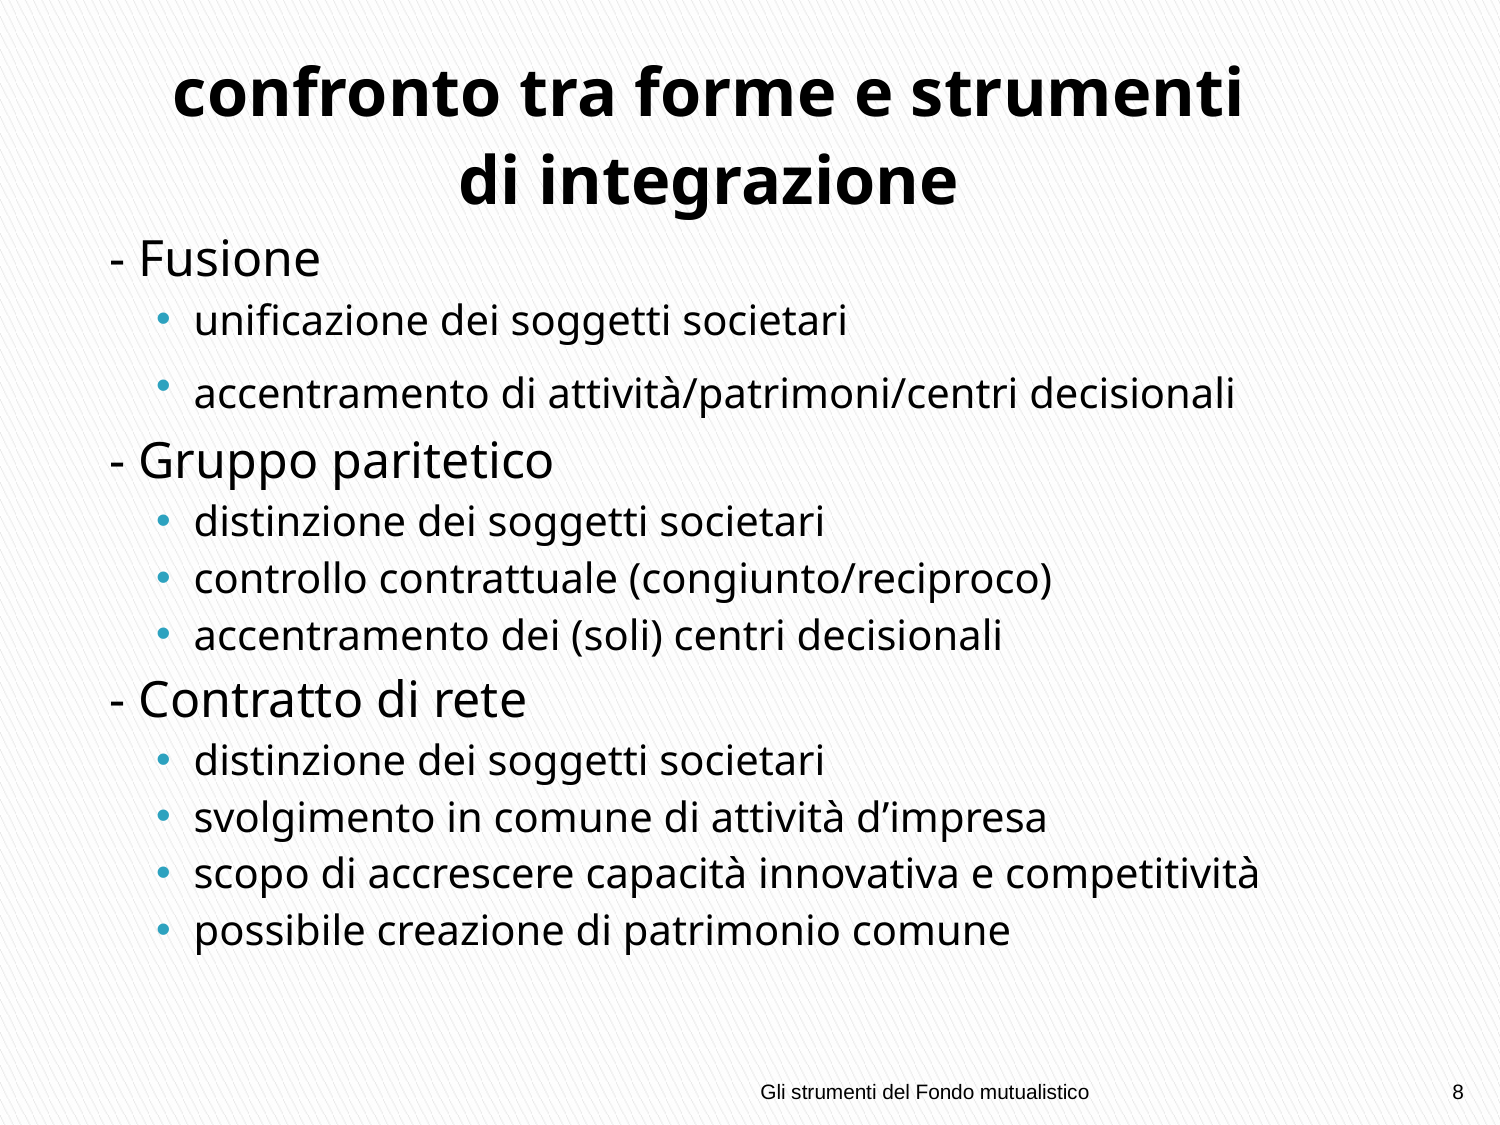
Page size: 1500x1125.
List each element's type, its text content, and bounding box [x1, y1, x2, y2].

list confronto tra forme e strumenti di integrazione - Fusione unificazione dei soggetti societari accentramento di attività/patrimoni/centri decisionali - Gruppo paritetico distinzione dei soggetti societari controllo contrattuale (congiunto/reciproco) accentramento dei (soli) centri decisionali - Contratto di rete distinzione dei soggetti societari svolgimento in comune di attività d’impresa scopo di accrescere capacità innovativa e competitività possibile creazione di patrimonio comune [76, 42, 1341, 1003]
footer Gli strumenti del Fondo mutualistico [718, 1051, 1105, 1112]
slide_number 8 [1418, 1051, 1479, 1112]
